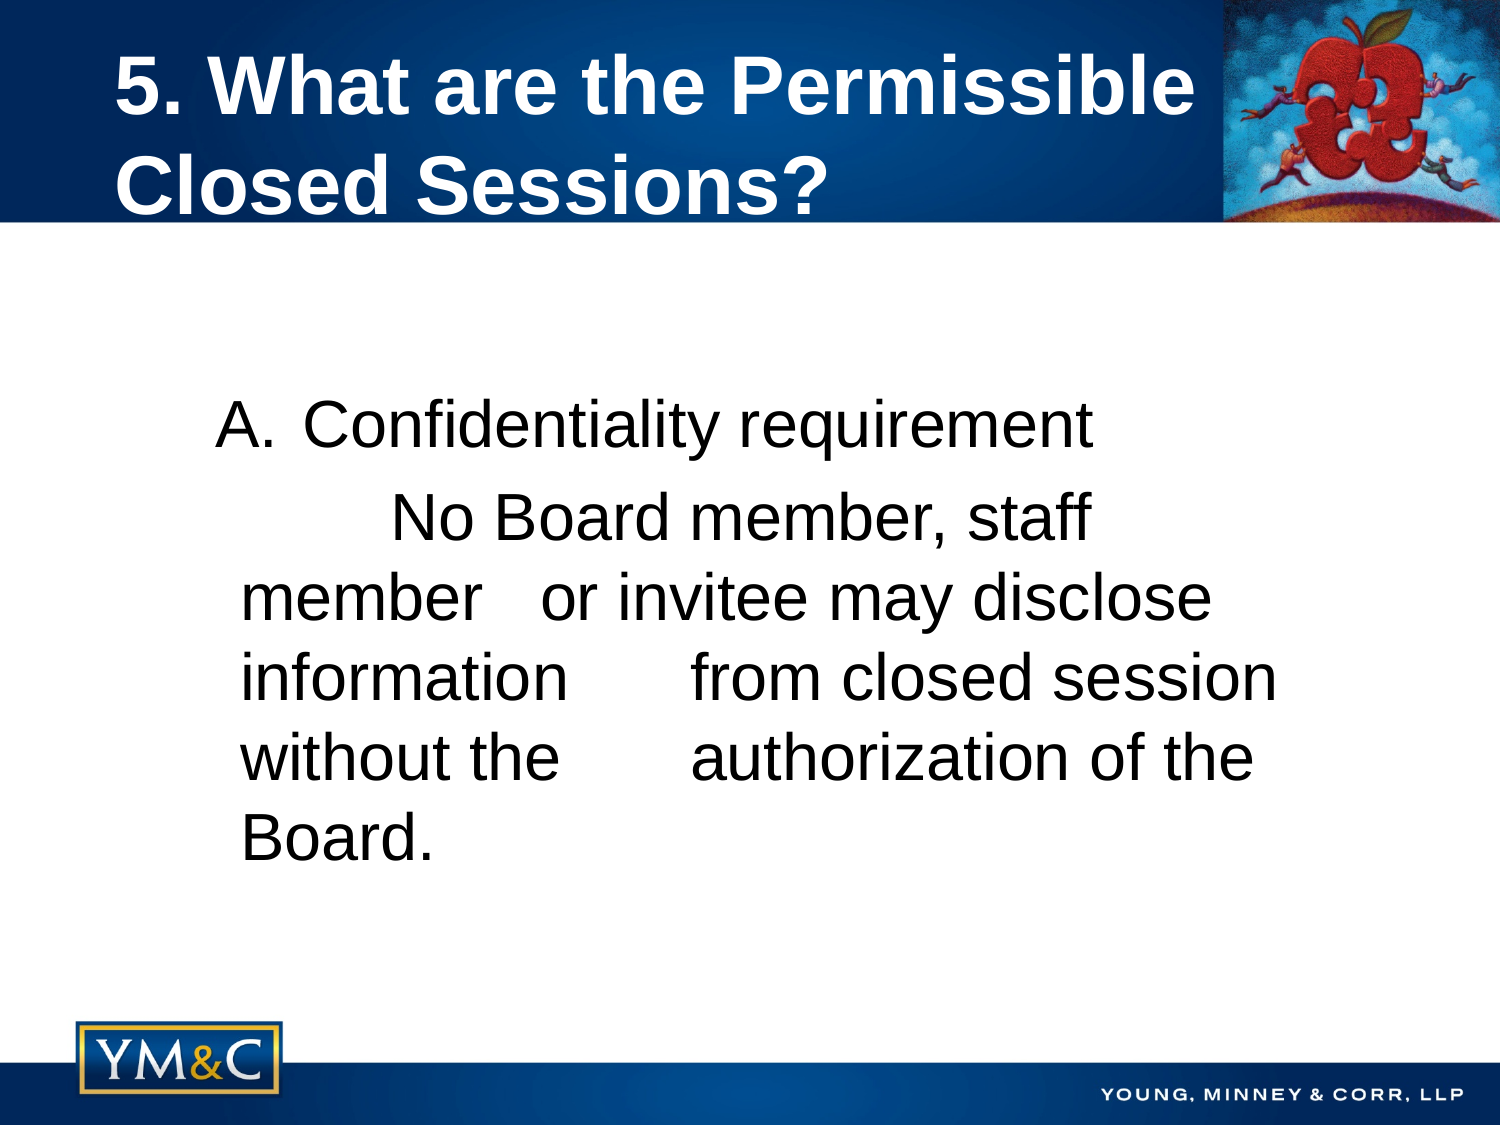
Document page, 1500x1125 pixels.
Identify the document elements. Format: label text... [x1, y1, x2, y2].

picture [0, 0, 1500, 1125]
list A. Confidentiality requirement No Board member, staff member or invitee may disclose information from closed session without the authorization of the Board. [124, 299, 1351, 901]
title 5. What are the Permissible Closed Sessions? [99, 74, 1263, 188]
